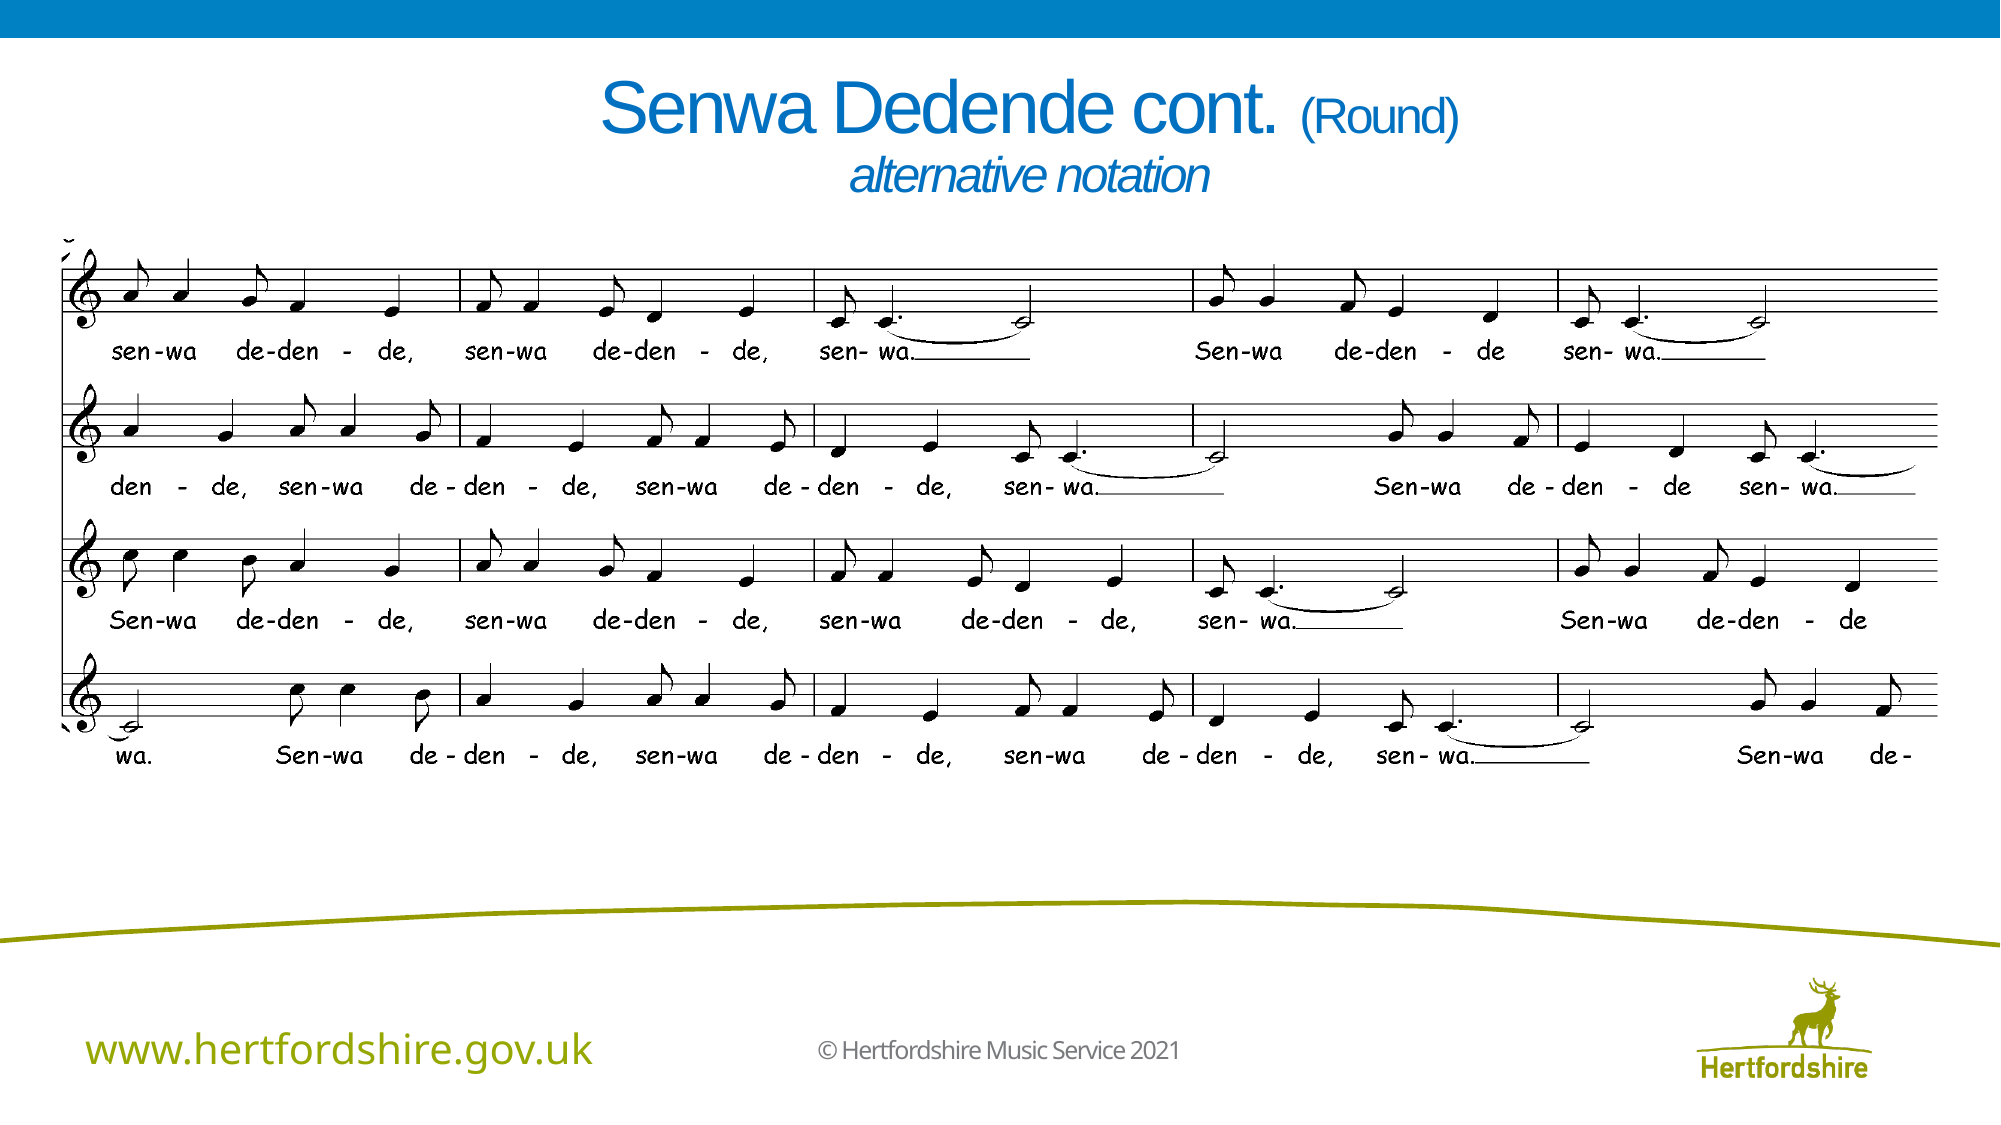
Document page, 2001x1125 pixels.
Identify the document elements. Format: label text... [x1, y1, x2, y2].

picture [1873, 931, 1915, 935]
title Senwa Dedende cont. (Round) alternative notation [168, 68, 1893, 223]
picture [61, 238, 1939, 779]
picture [1653, 931, 1915, 1125]
